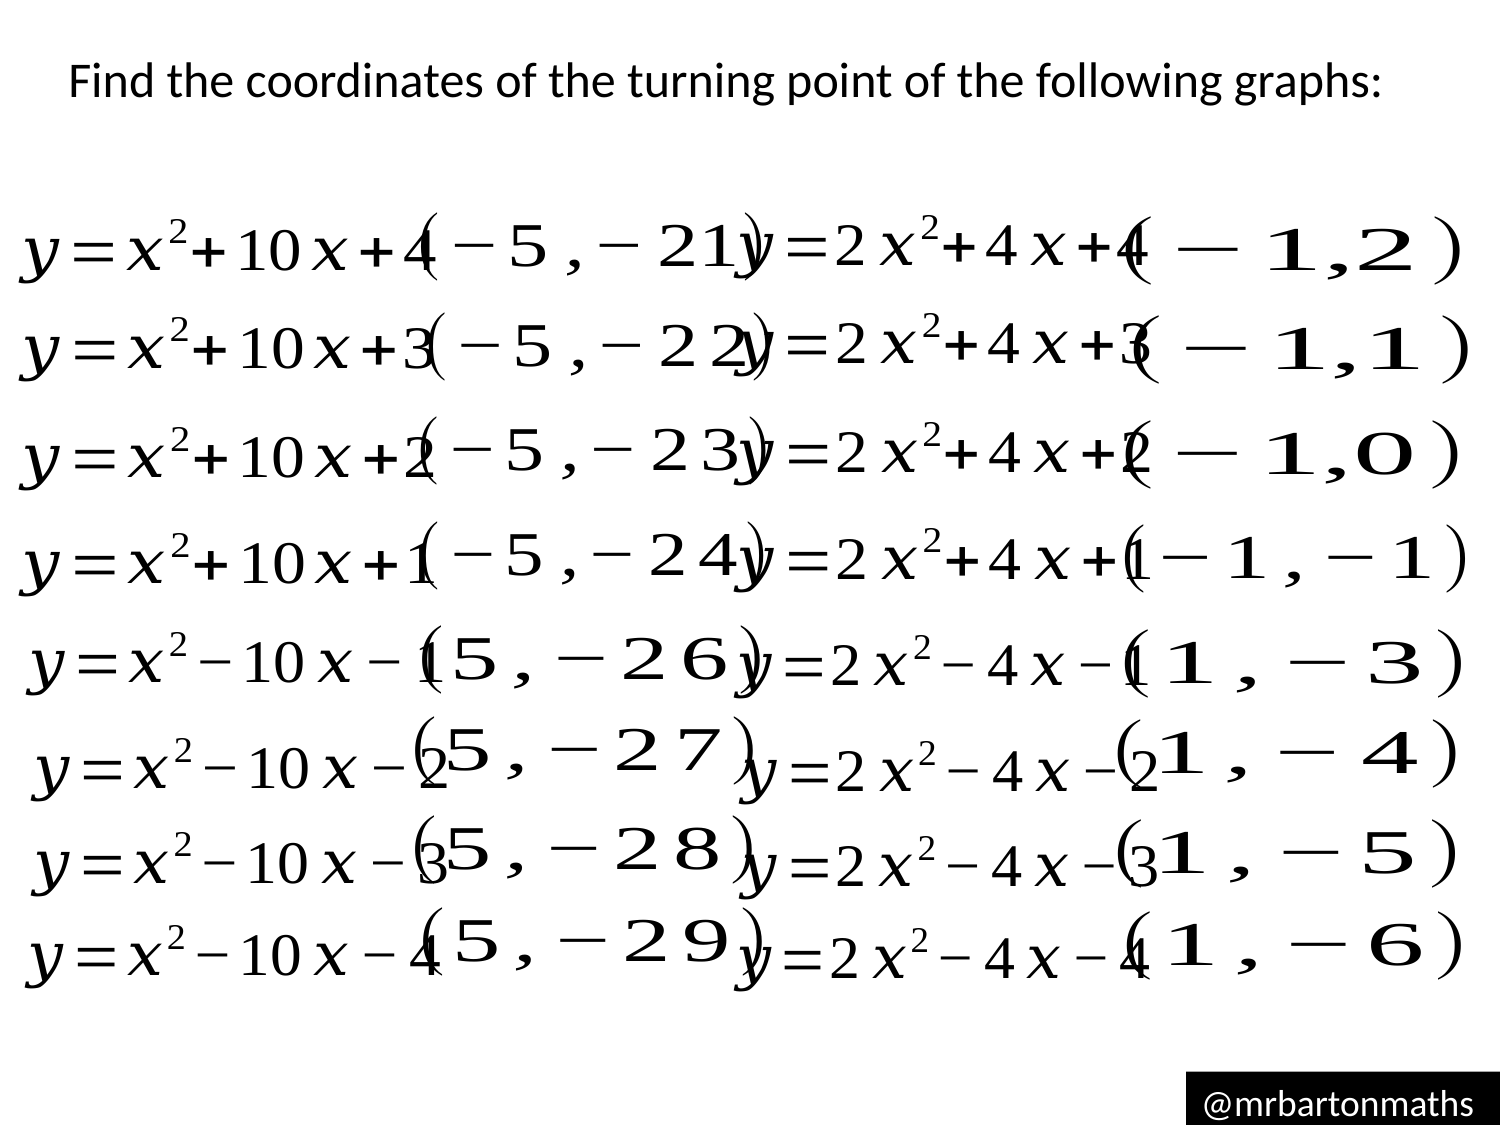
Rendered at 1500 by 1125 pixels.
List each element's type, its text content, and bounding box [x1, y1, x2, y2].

text_box Find the coordinates of the turning point of the following graphs: [23, 39, 1429, 179]
text_box @mrbartonmaths [1186, 1071, 1500, 1125]
